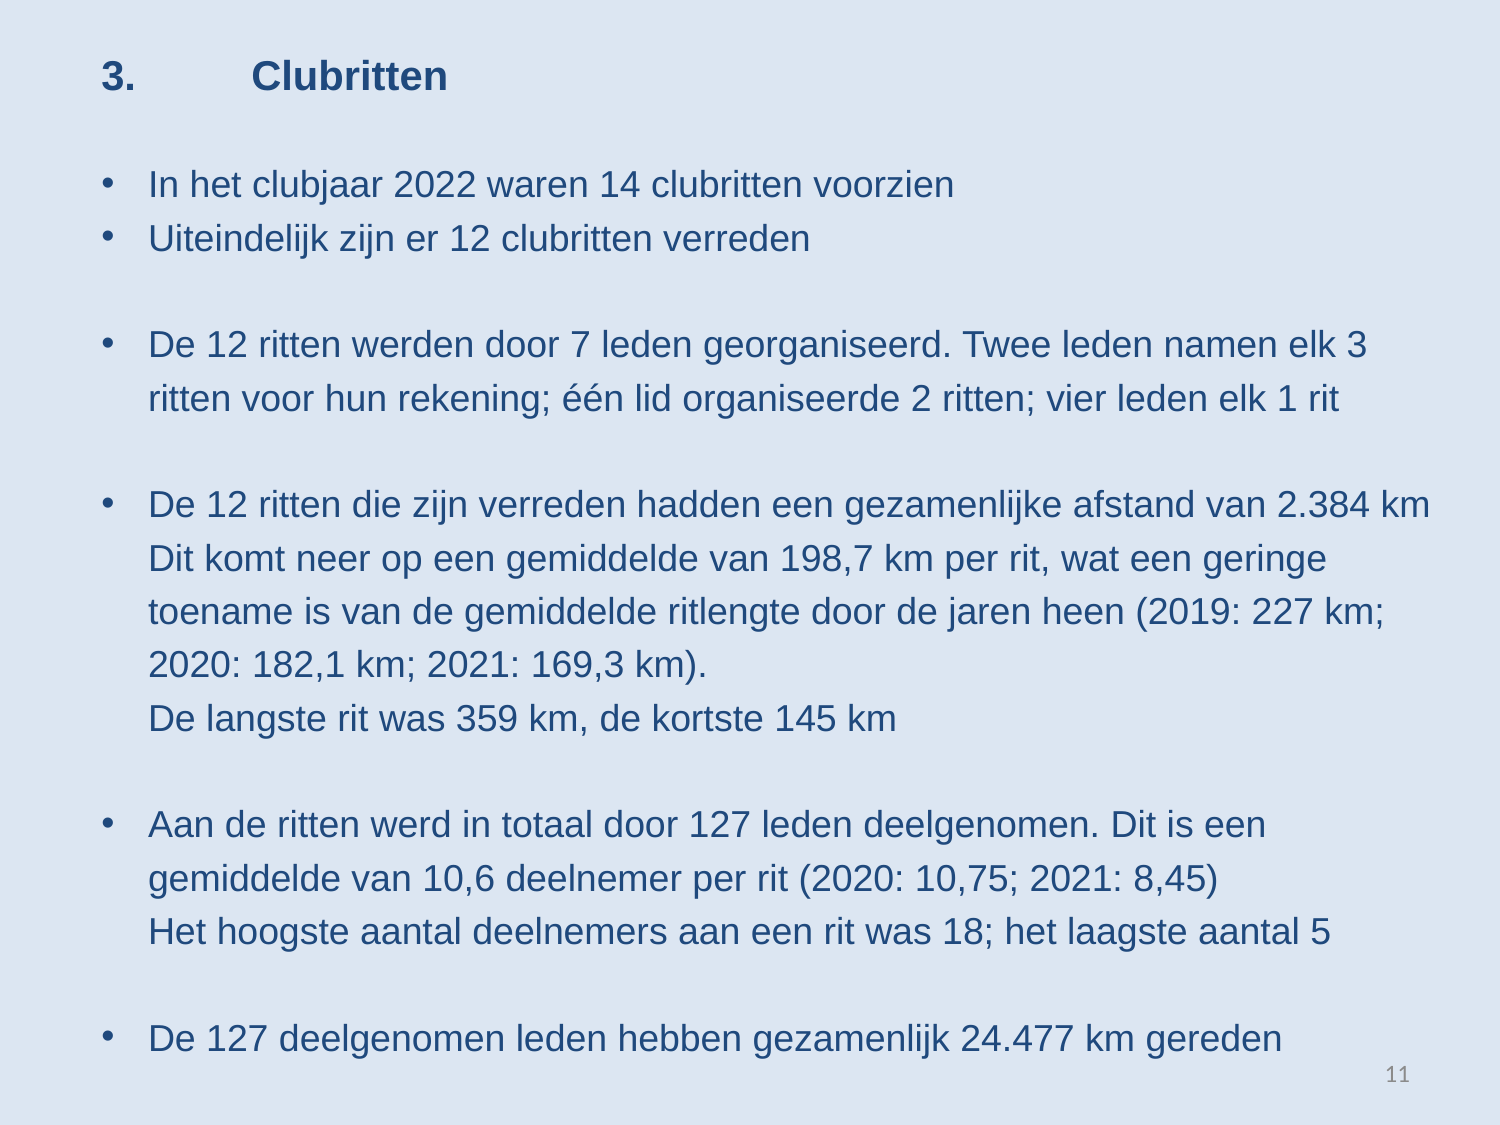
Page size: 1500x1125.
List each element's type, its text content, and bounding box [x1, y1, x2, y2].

slide_number 11 [1074, 1066, 1425, 1103]
text_box 3. Clubritten In het clubjaar 2022 waren 14 clubritten voorzien Uiteindelijk zijn er 12 clubritten verreden De 12 ritten werden door 7 leden georganiseerd. Twee leden namen elk 3 ritten voor hun rekening; één lid organiseerde 2 ritten; vier leden elk 1 rit De 12 ritten die zijn verreden hadden een gezamenlijke afstand van 2.384 km Dit komt neer op een gemiddelde van 198,7 km per rit, wat een geringe toename is van de gemiddelde ritlengte door de jaren heen (2019: 227 km; 2020: 182,1 km; 2021: 169,3 km). De langste rit was 359 km, de kortste 145 km Aan de ritten werd in totaal door 127 leden deelgenomen. Dit is een gemiddelde van 10,6 deelnemer per rit (2020: 10,75; 2021: 8,45) Het hoogste aantal deelnemers aan een rit was 18; het laagste aantal 5 De 127 deelgenomen leden hebben gezamenlijk 24.477 km gereden [86, 37, 1453, 1066]
